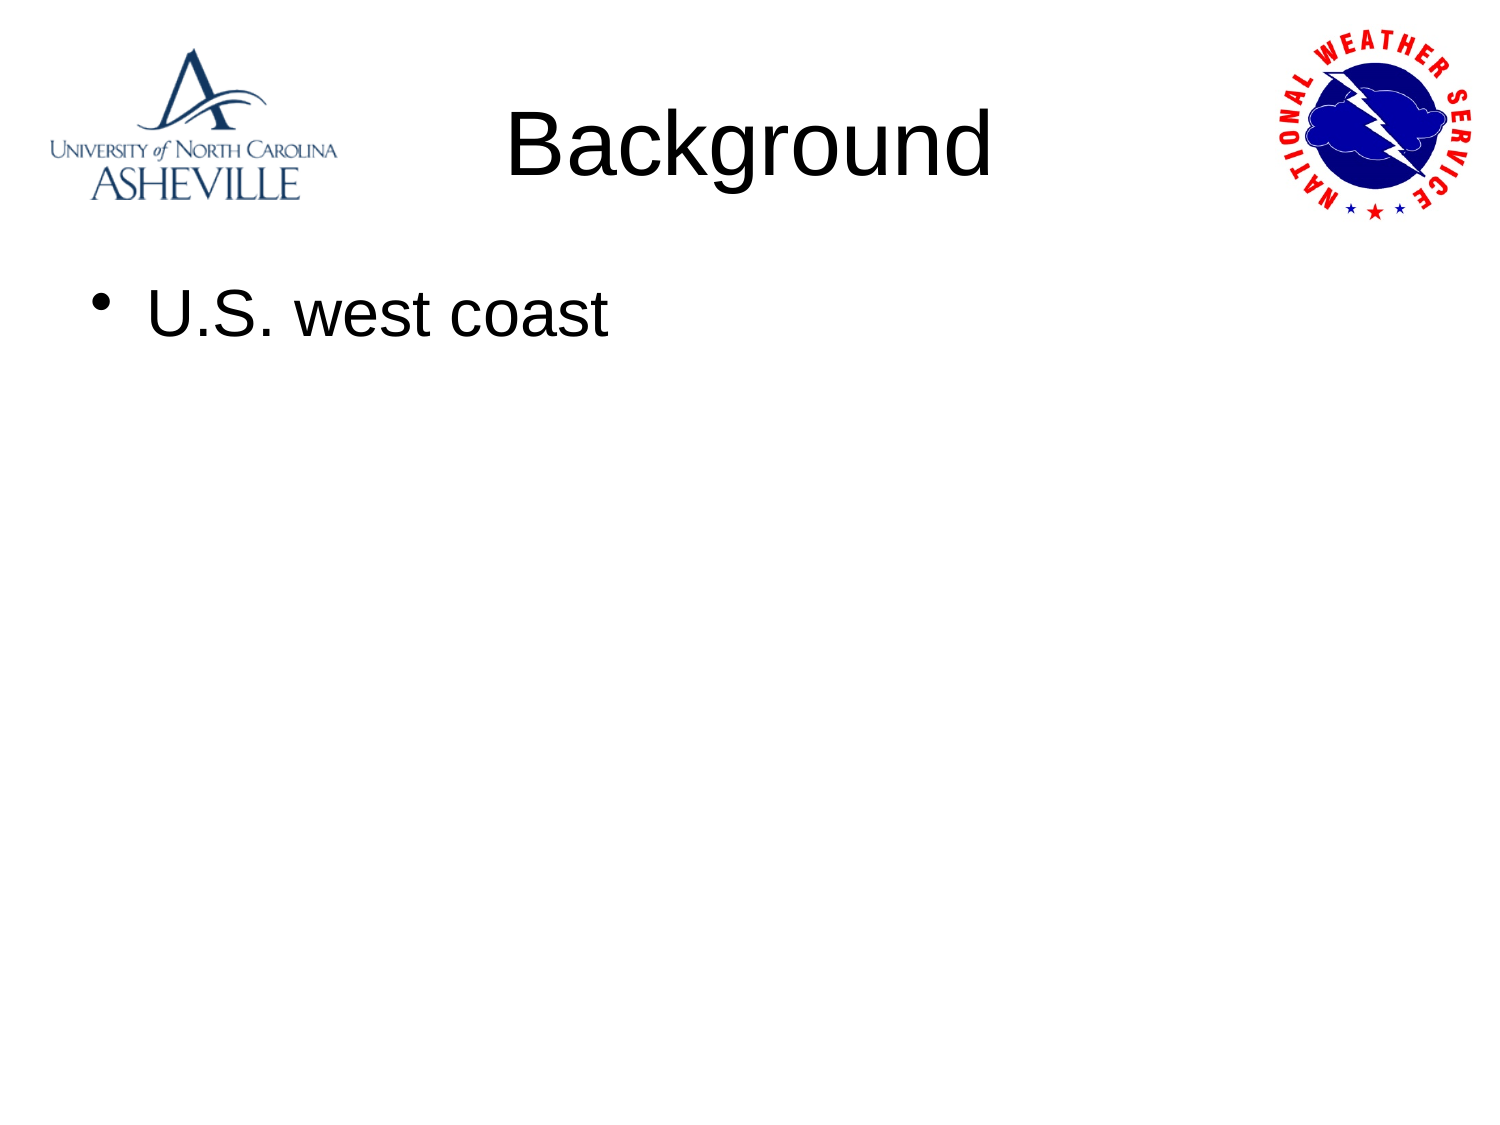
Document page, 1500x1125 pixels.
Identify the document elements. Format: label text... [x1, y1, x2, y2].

picture [1274, 24, 1475, 225]
picture [49, 48, 338, 200]
title Background [75, 45, 1425, 233]
list U.S. west coast [75, 262, 1425, 1005]
